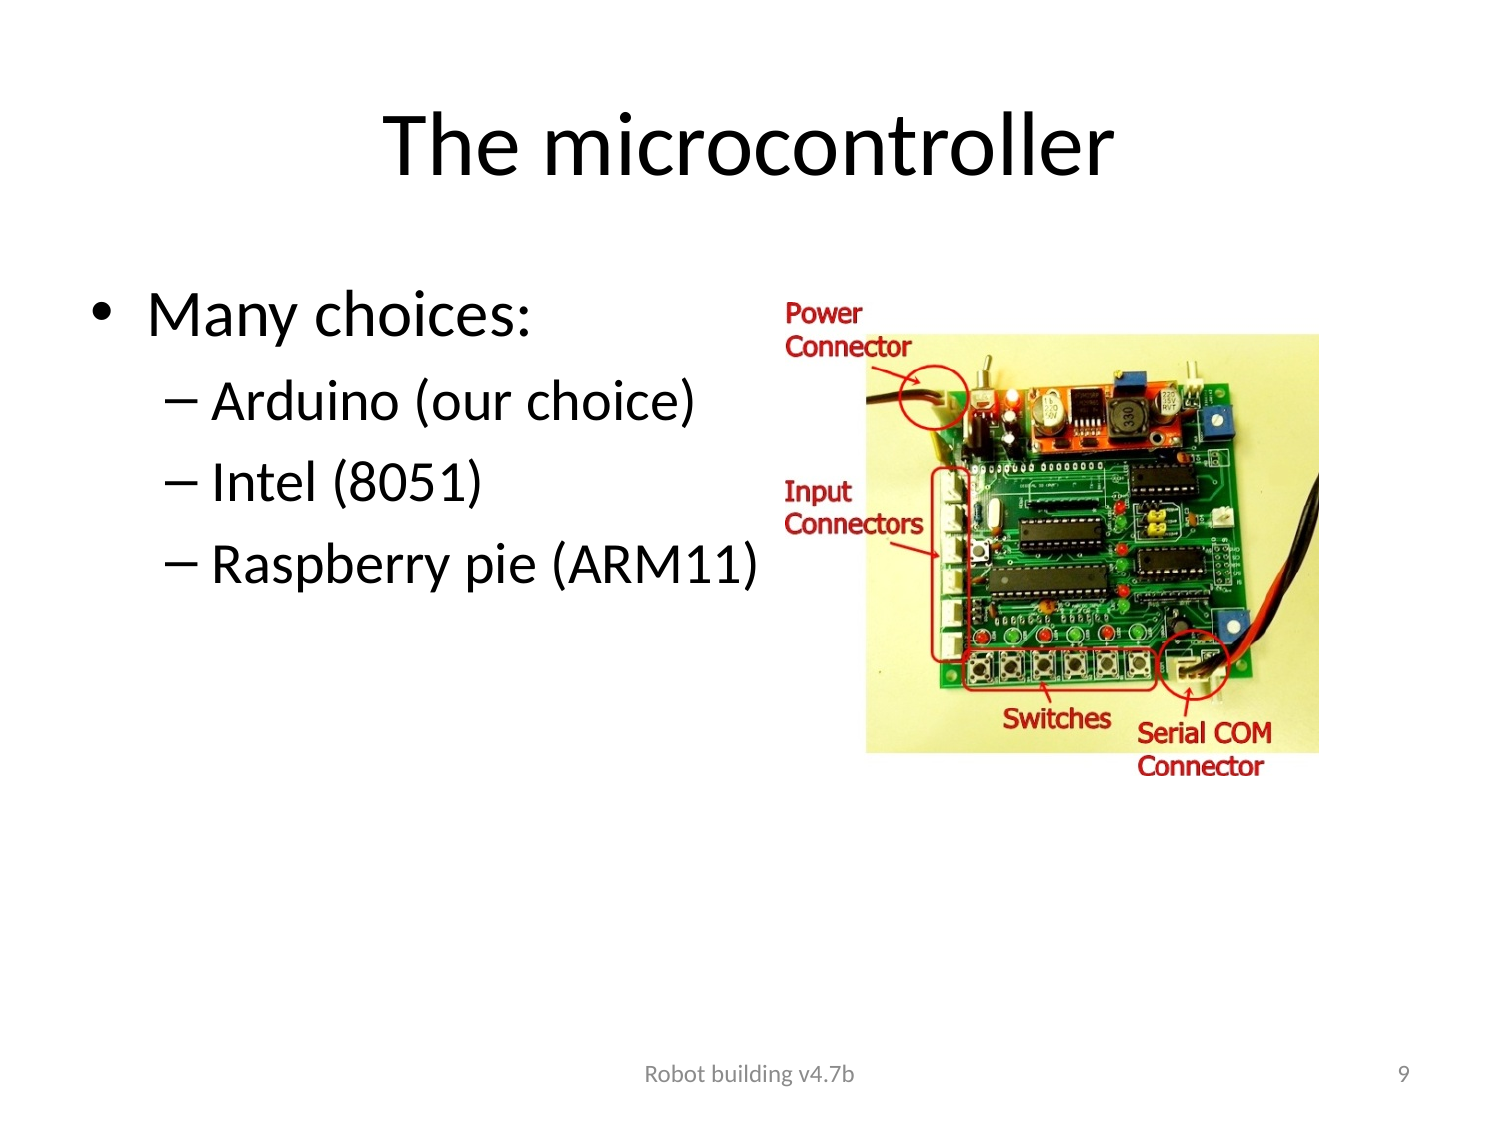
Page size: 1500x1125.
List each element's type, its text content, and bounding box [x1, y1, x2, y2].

list Many choices: Arduino (our choice) Intel (8051) Raspberry pie (ARM11) [75, 262, 1425, 1005]
picture [785, 302, 1320, 776]
footer Robot building v4.7b [512, 1042, 988, 1103]
title The microcontroller [75, 45, 1425, 233]
slide_number 9 [1074, 1042, 1425, 1103]
